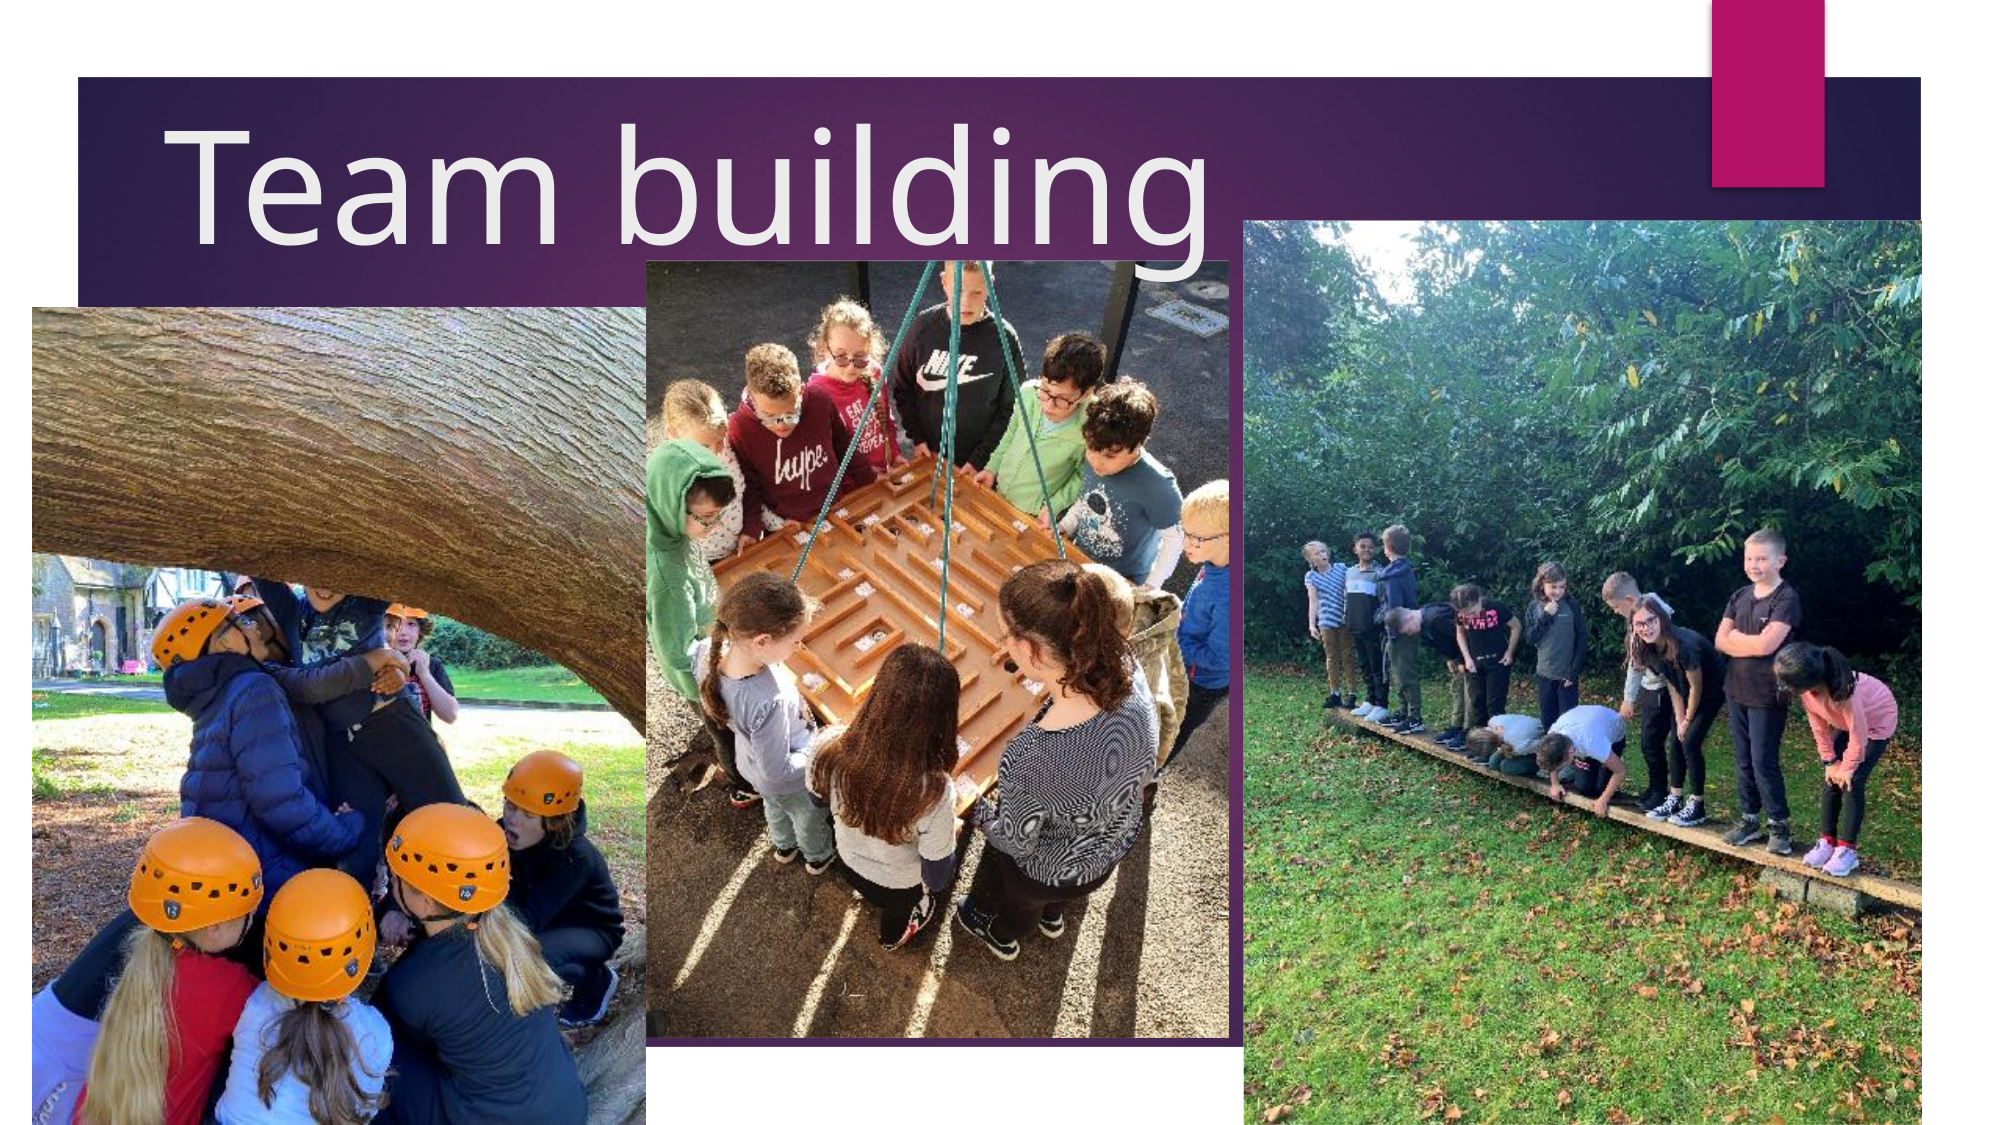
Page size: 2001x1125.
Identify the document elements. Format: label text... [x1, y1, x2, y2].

picture [31, 221, 2000, 1125]
title Team building [0, 58, 1548, 284]
